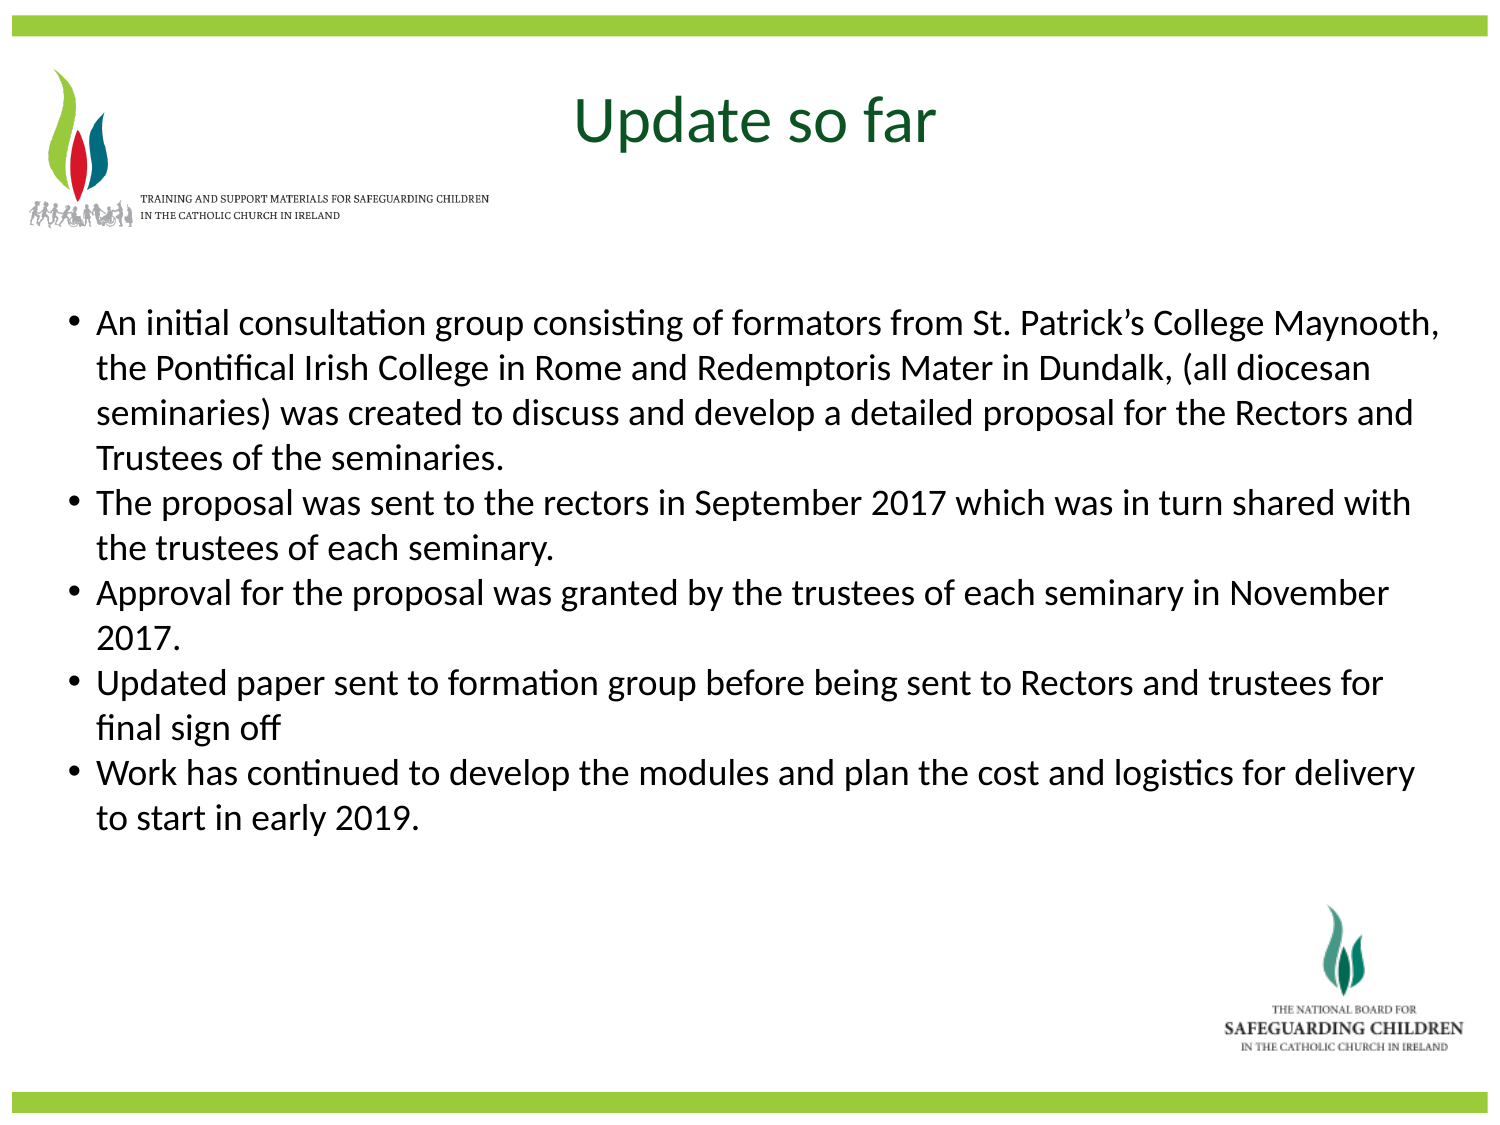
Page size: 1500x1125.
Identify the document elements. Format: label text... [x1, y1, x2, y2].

text_box Update so far [558, 68, 953, 163]
text_box An initial consultation group consisting of formators from St. Patrick’s College Maynooth, the Pontifical Irish College in Rome and Redemptoris Mater in Dundalk, (all diocesan seminaries) was created to discuss and develop a detailed proposal for the Rectors and Trustees of the seminaries. The proposal was sent to the rectors in September 2017 which was in turn shared with the trustees of each seminary. Approval for the proposal was granted by the trustees of each seminary in November 2017. Updated paper sent to formation group before being sent to Rectors and trustees for final sign off Work has continued to develop the modules and plan the cost and logistics for delivery to start in early 2019. [53, 290, 1459, 871]
